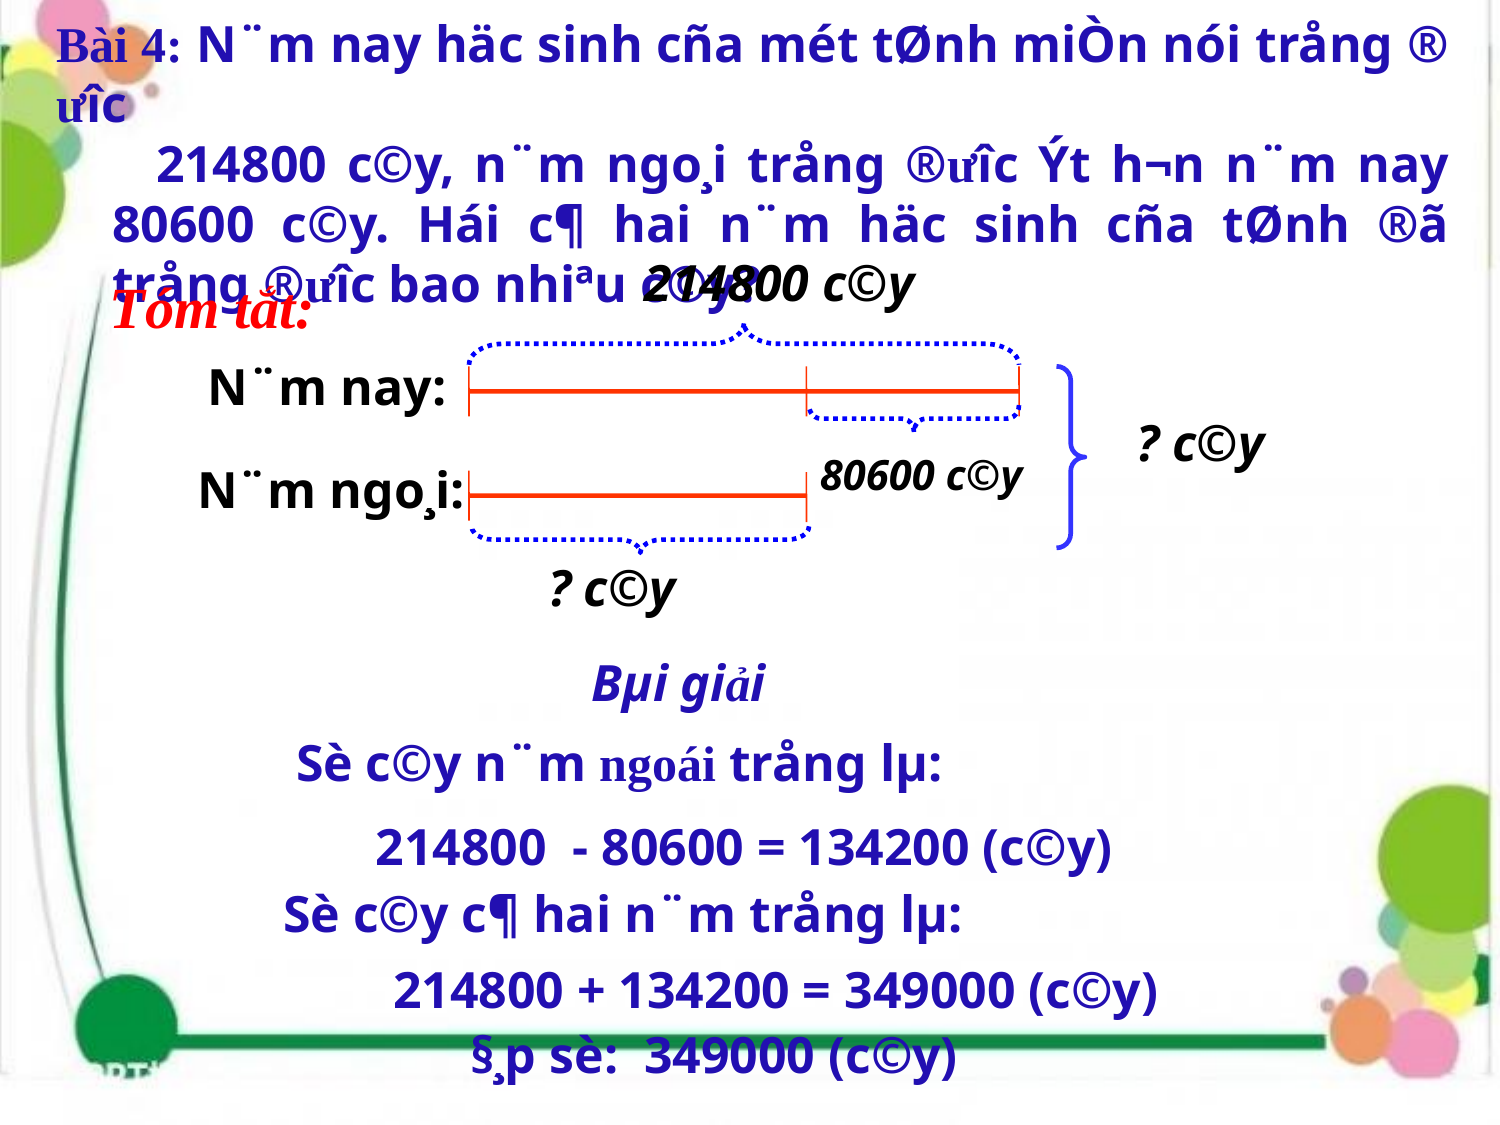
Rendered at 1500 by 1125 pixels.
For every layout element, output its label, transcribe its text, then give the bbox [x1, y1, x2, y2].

text_box 80600 c©y [805, 441, 1038, 507]
text_box [471, 526, 810, 553]
text_box Bài 4: N¨m nay häc sinh cña mét tØnh miÒn nói trång ®­ưîc 214800 c©y, n¨m ngo¸i trång ®­ưîc Ýt h¬n n¨m nay 80600 c©y. Hái c¶ hai n¨m häc sinh cña tØnh ®ã trång ®­ưîc bao nhiªu c©y? [41, 4, 1464, 320]
text_box [815, 417, 1013, 433]
text_box [1056, 366, 1085, 548]
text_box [315, 724, 1132, 1093]
text_box N¨m nay: [193, 348, 462, 423]
text_box Bµi giải [577, 644, 781, 720]
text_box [468, 470, 807, 523]
text_box 214800 c©y [629, 244, 930, 320]
text_box ? c©y [1121, 403, 1280, 479]
text_box N¨m ngo¸i: [182, 451, 481, 526]
text_box [469, 322, 1019, 365]
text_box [468, 366, 1019, 417]
text_box Tóm tắt: [95, 262, 345, 348]
text_box ? c©y [533, 549, 691, 625]
picture [0, 0, 1500, 1125]
